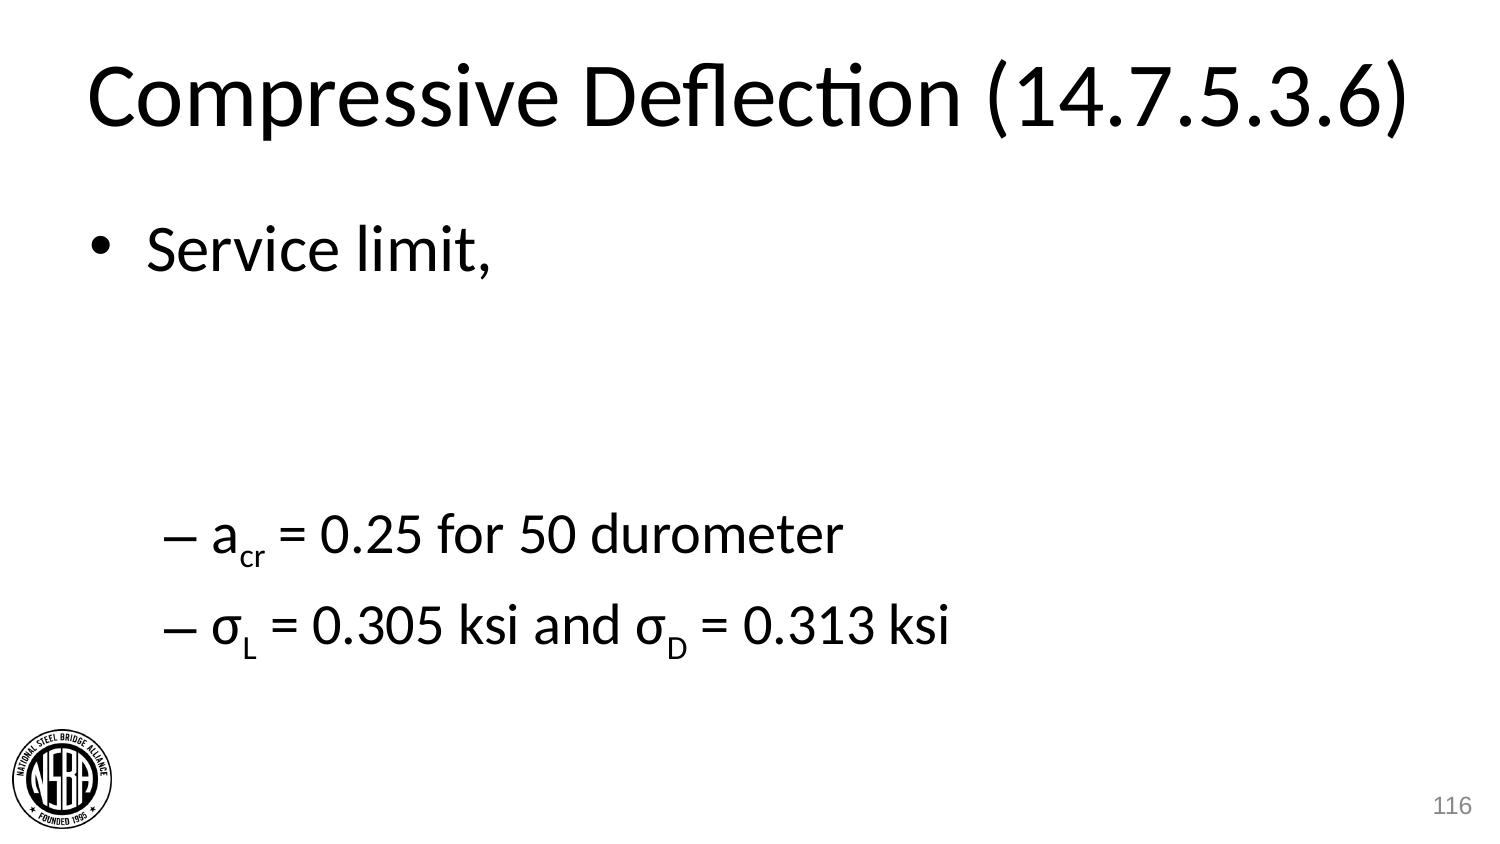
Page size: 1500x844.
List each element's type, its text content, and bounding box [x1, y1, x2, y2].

picture [12, 729, 112, 829]
title Compressive Deflection (14.7.5.3.6) [56, 27, 1444, 169]
slide_number 116 [1137, 782, 1488, 828]
